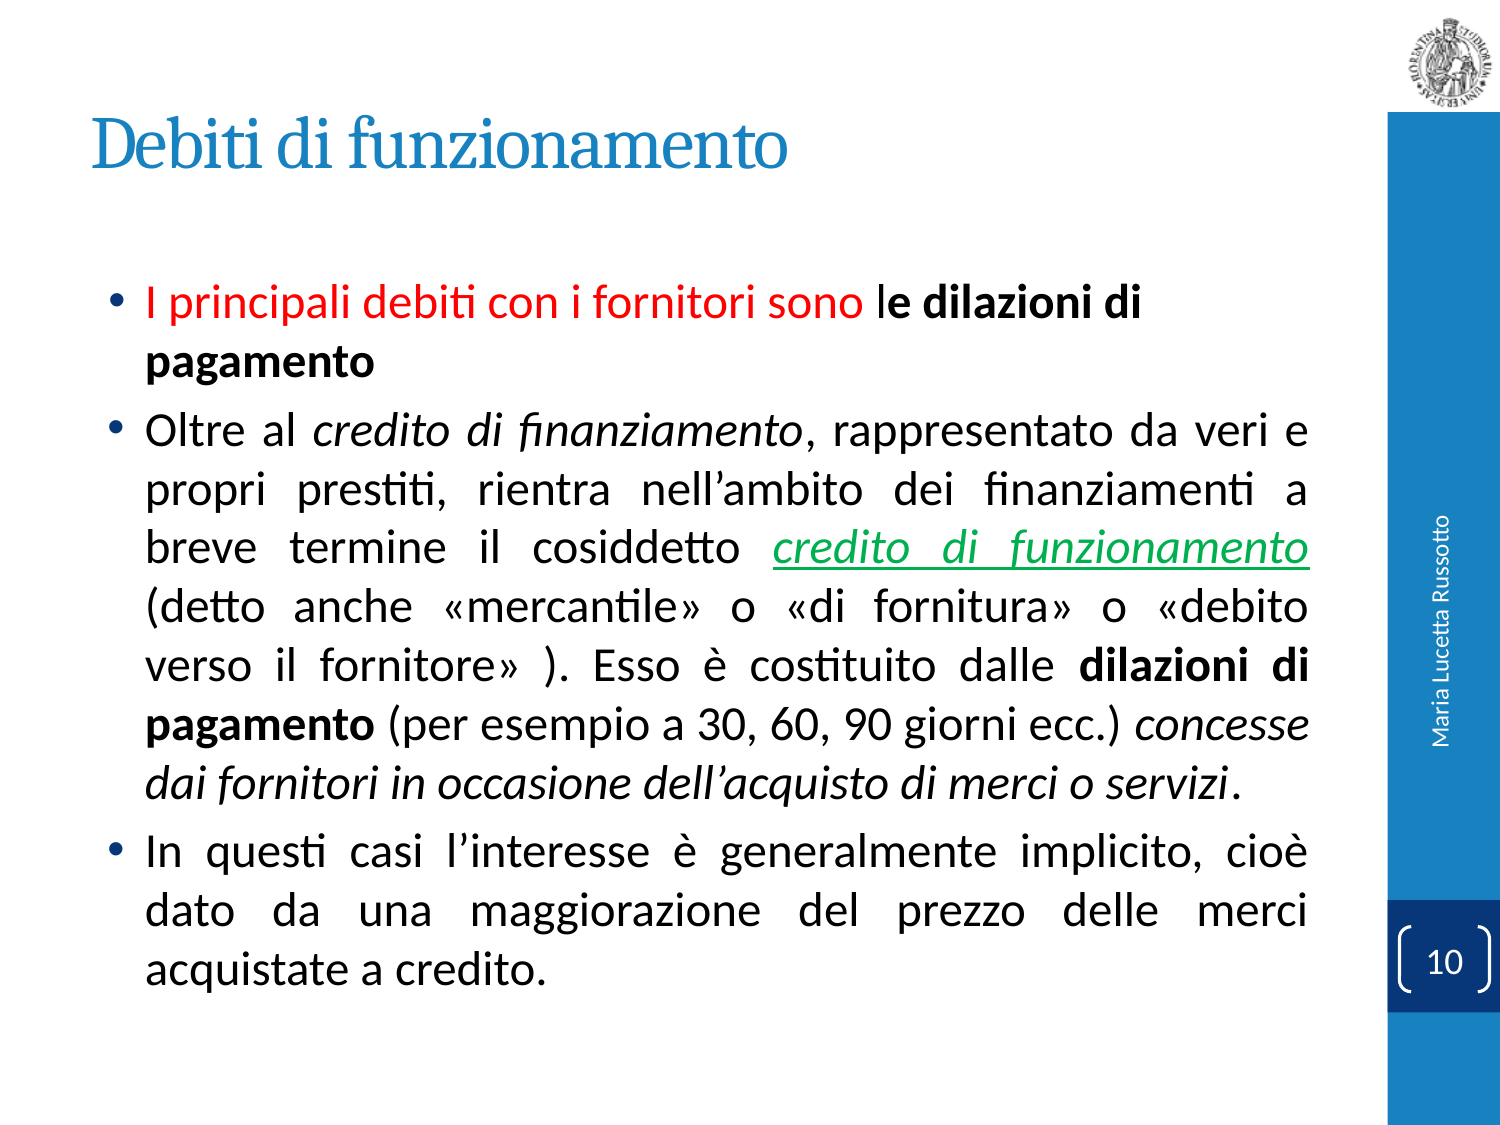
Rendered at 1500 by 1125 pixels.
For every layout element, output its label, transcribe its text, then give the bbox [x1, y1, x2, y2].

title Debiti di funzionamento [75, 45, 1325, 233]
slide_number 10 [1397, 925, 1492, 994]
picture [1387, 0, 1500, 112]
footer Maria Lucetta Russotto [1408, 500, 1469, 889]
list I principali debiti con i fornitori sono le dilazioni di pagamento Oltre al credito di finanziamento, rappresentato da veri e propri prestiti, rientra nell’ambito dei finanziamenti a breve termine il cosiddetto credito di funzionamento (detto anche «mercantile» o «di fornitura» o «debito verso il fornitore» ). Esso è costituito dalle dilazioni di pagamento (per esempio a 30, 60, 90 giorni ecc.) concesse dai fornitori in occasione dell’acquisto di merci o servizi. In questi casi l’interesse è generalmente implicito, cioè dato da una maggiorazione del prezzo delle merci acquistate a credito. [75, 262, 1325, 1050]
